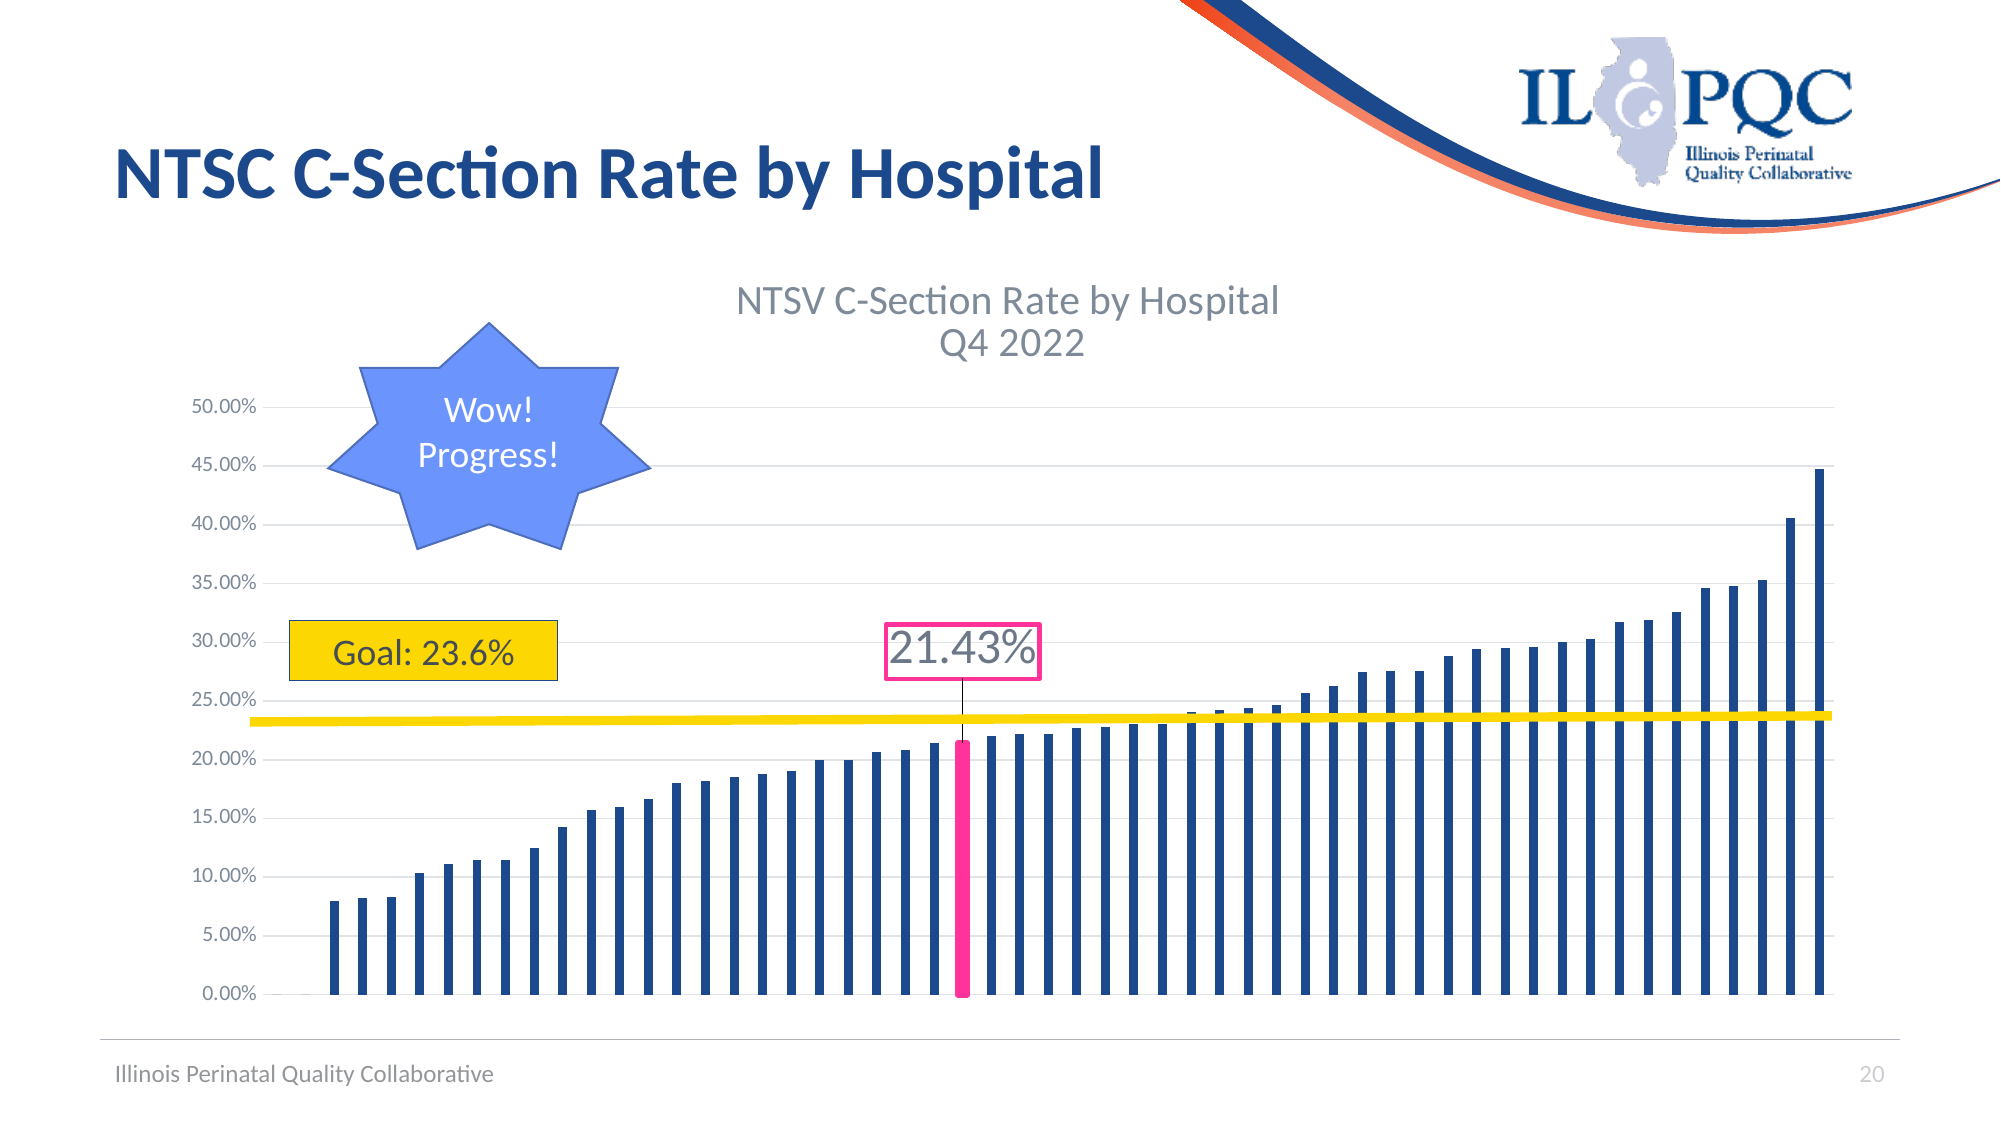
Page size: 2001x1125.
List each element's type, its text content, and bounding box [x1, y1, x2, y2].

slide_number 20 [1449, 1042, 1900, 1103]
picture [1519, 37, 1852, 59]
chart [156, 247, 1869, 1022]
footer Illinois Perinatal Quality Collaborative [99, 1042, 775, 1103]
title NTSC C-Section Rate by Hospital [99, 59, 1900, 278]
